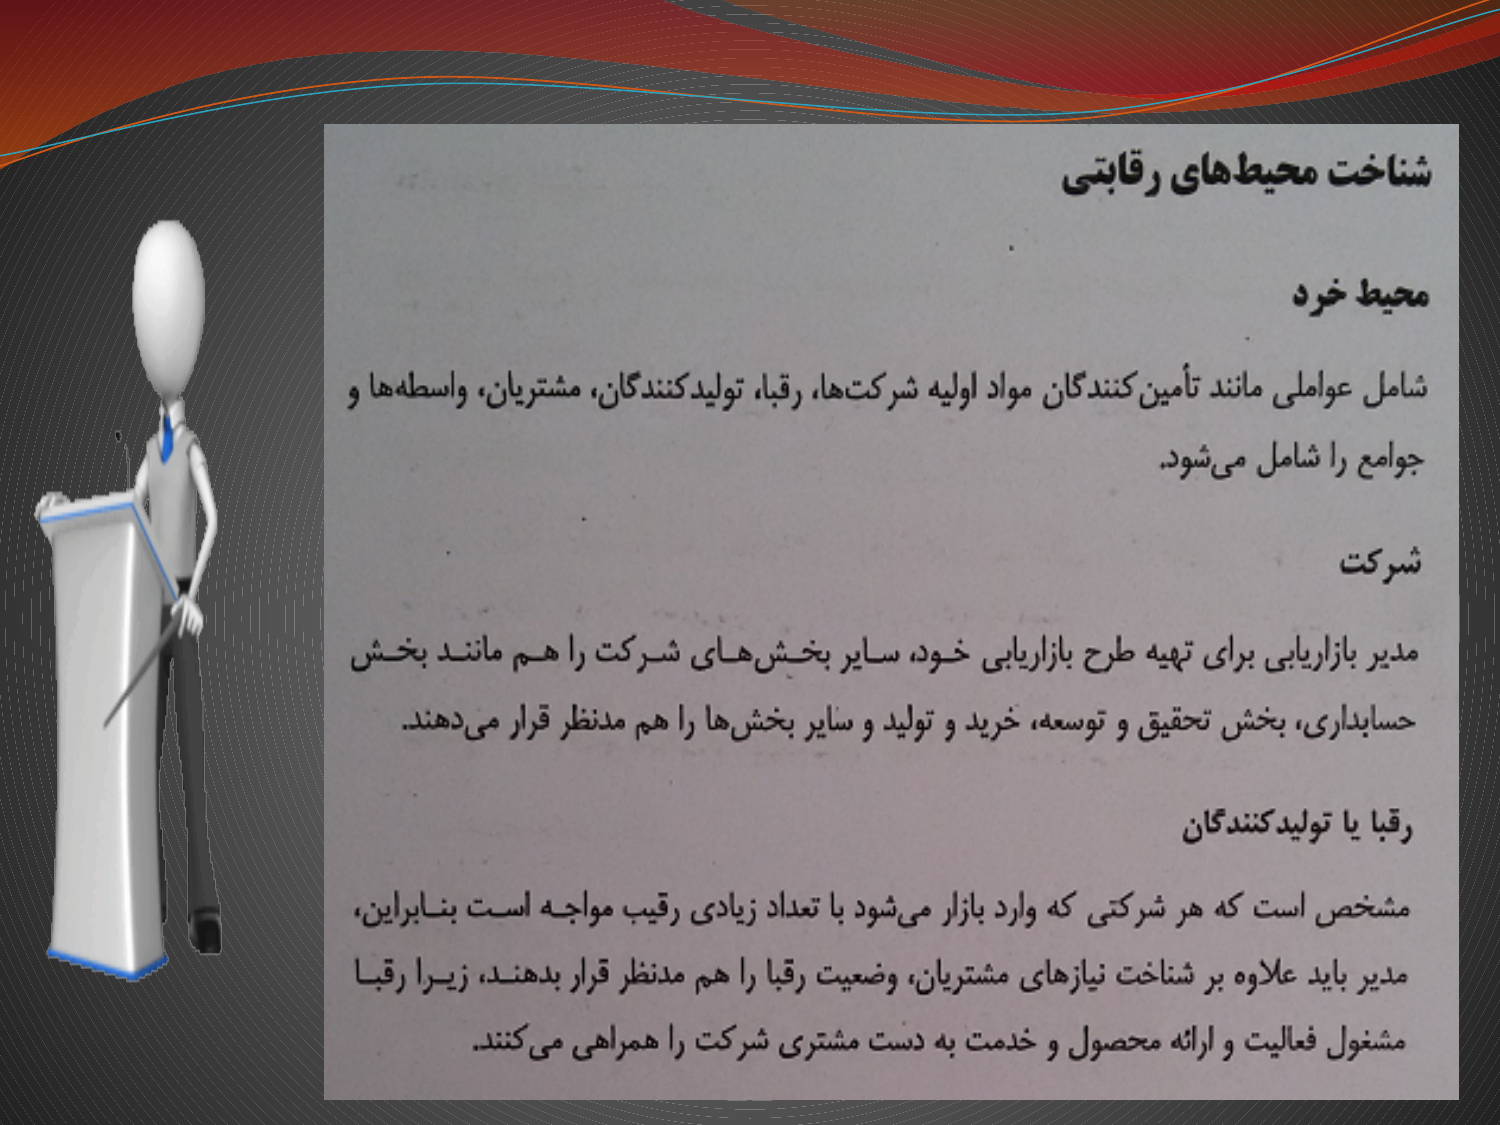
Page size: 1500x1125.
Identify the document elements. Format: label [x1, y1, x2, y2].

picture [0, 124, 1459, 1125]
